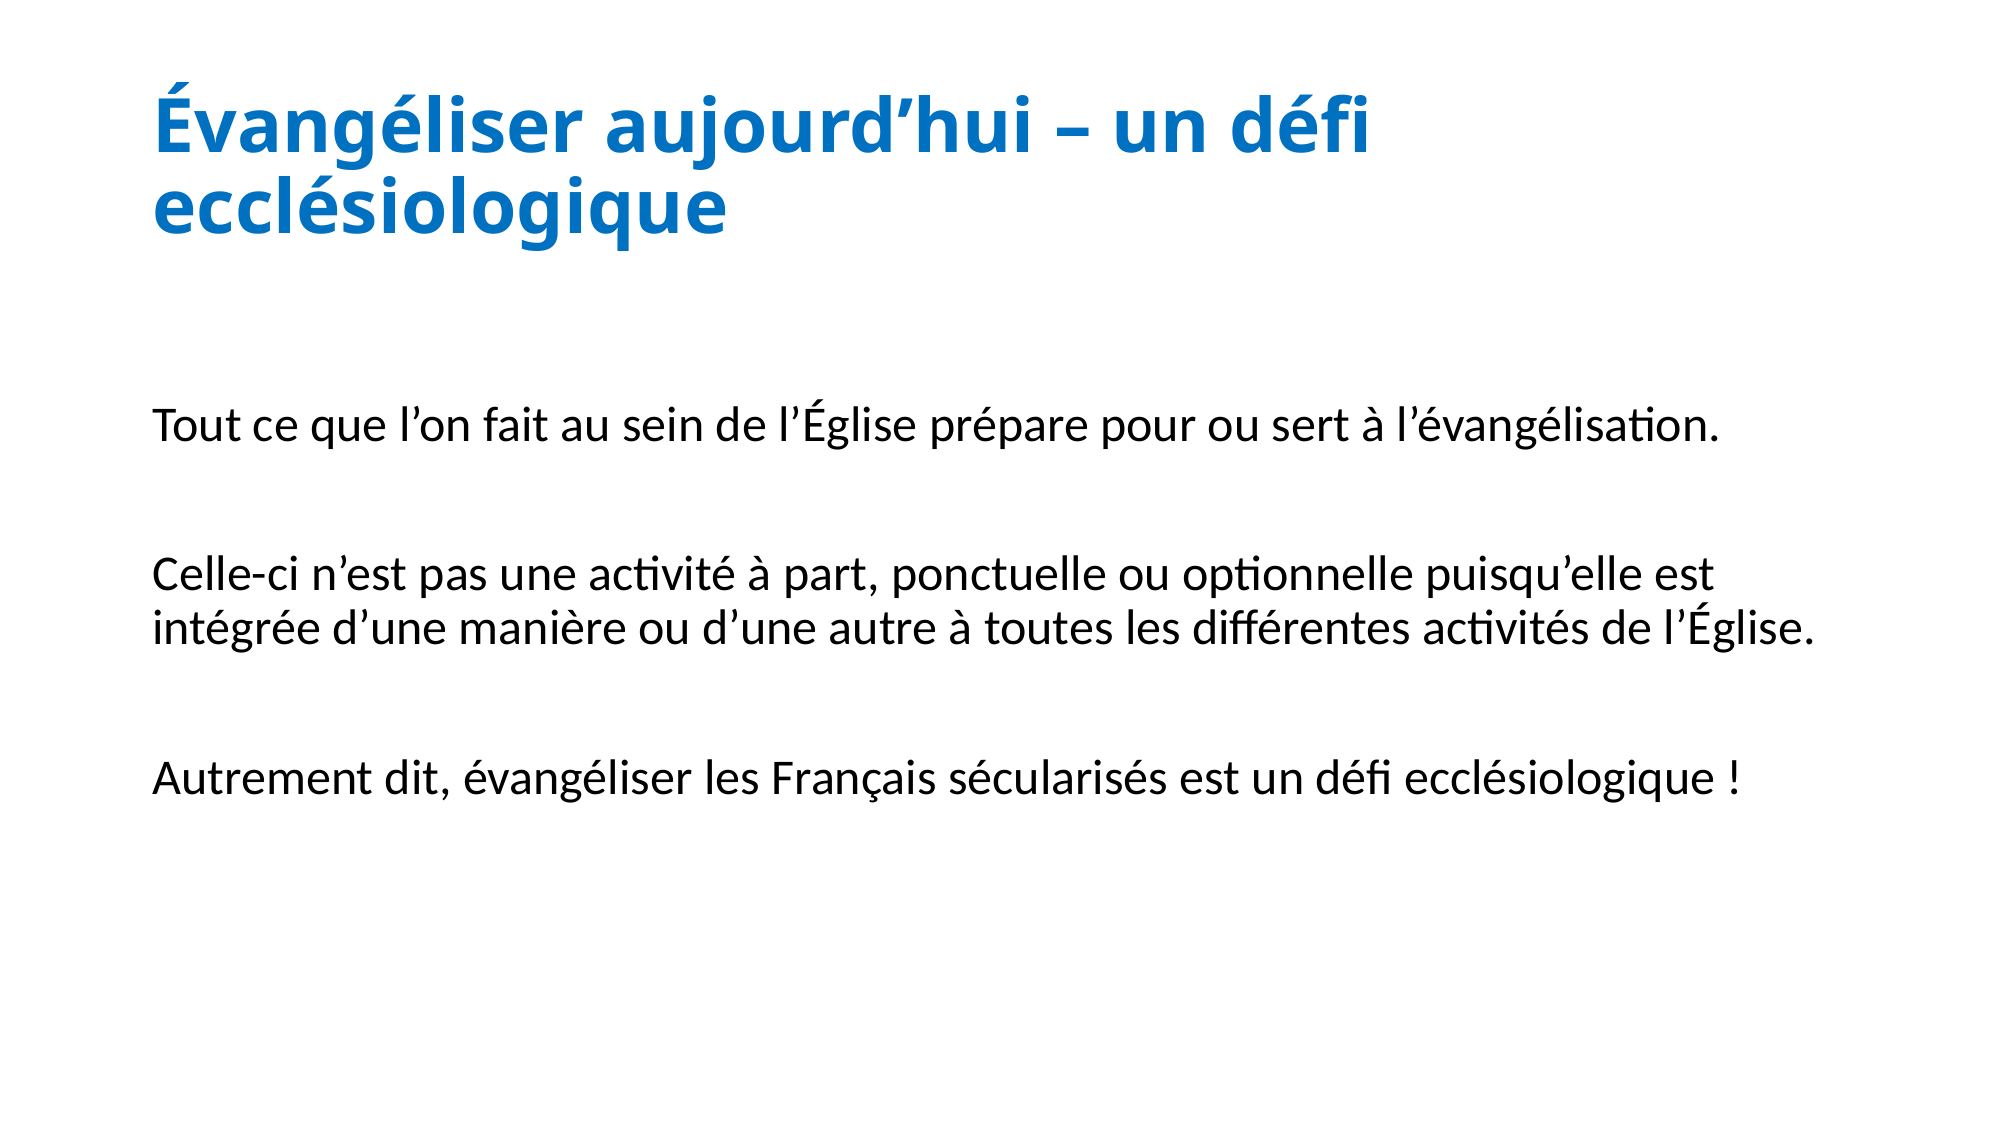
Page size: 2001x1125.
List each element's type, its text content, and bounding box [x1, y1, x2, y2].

list Tout ce que l’on fait au sein de l’Église prépare pour ou sert à l’évangélisation. Celle-ci n’est pas une activité à part, ponctuelle ou optionnelle puisqu’elle est intégrée d’une manière ou d’une autre à toutes les différentes activités de l’Église. Autrement dit, évangéliser les Français sécularisés est un défi ecclésiologique ! [137, 299, 1863, 1014]
title Évangéliser aujourd’hui – un défi ecclésiologique [137, 59, 1863, 278]
